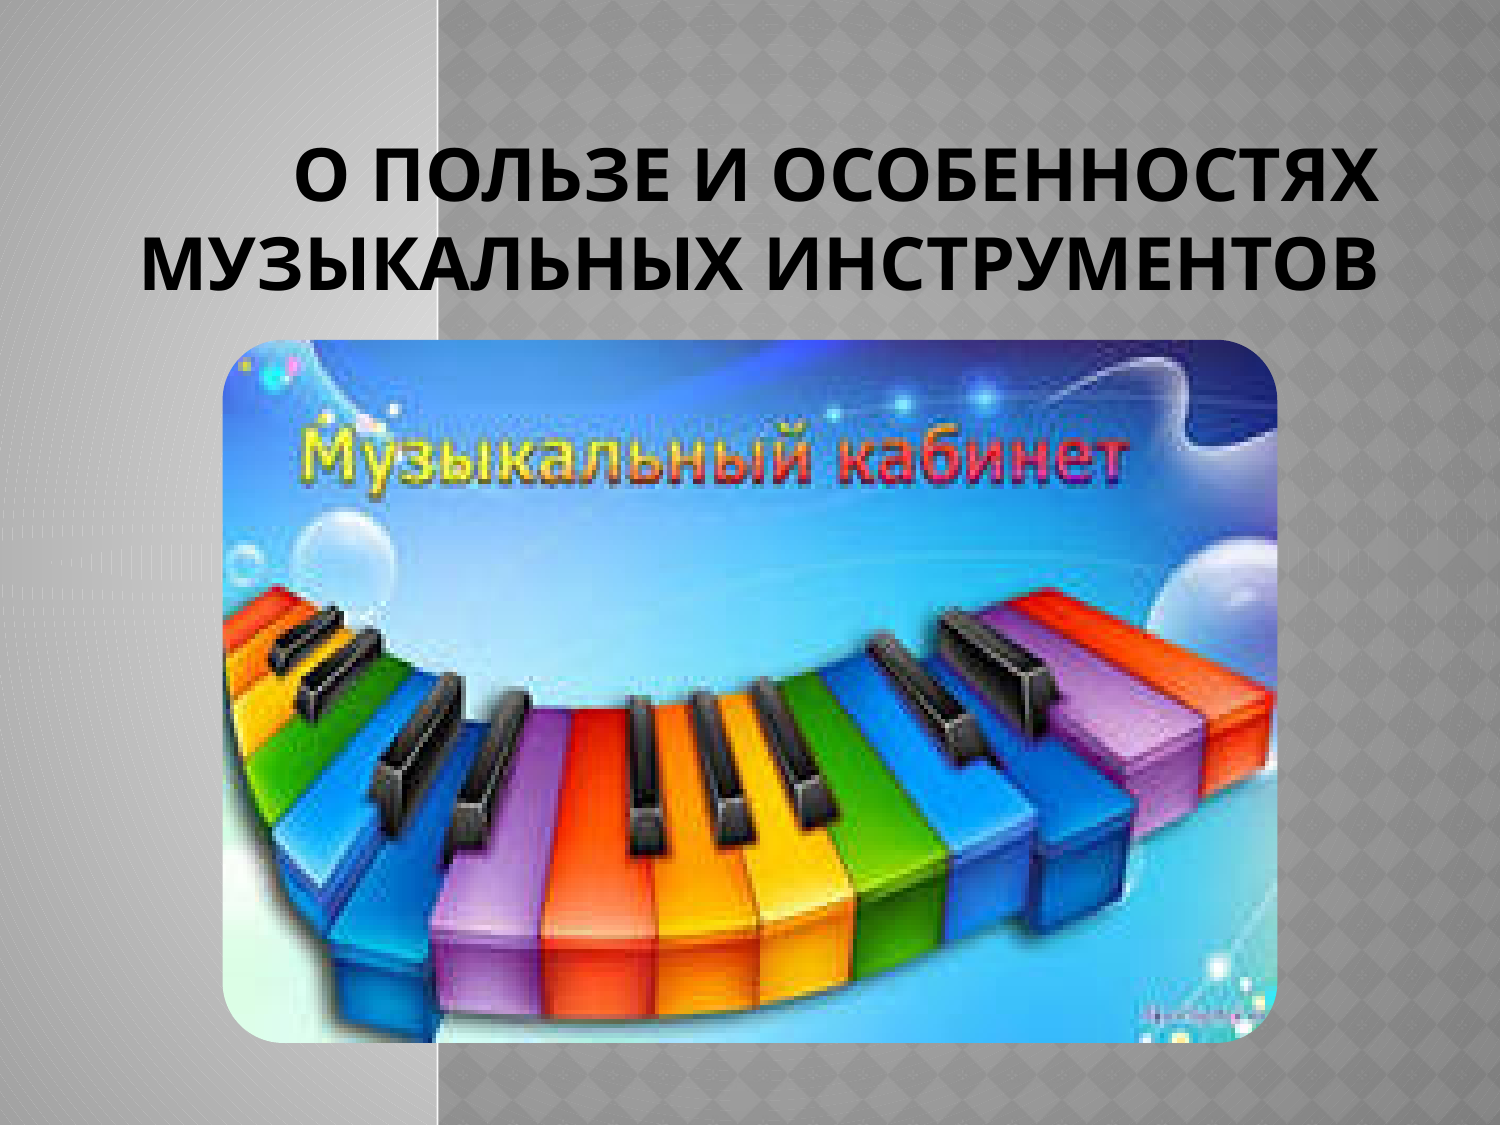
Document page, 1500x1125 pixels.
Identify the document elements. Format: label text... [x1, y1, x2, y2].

picture [222, 339, 1278, 1044]
title О пользе и особенностях музыкальных инструментов [112, 70, 1388, 305]
